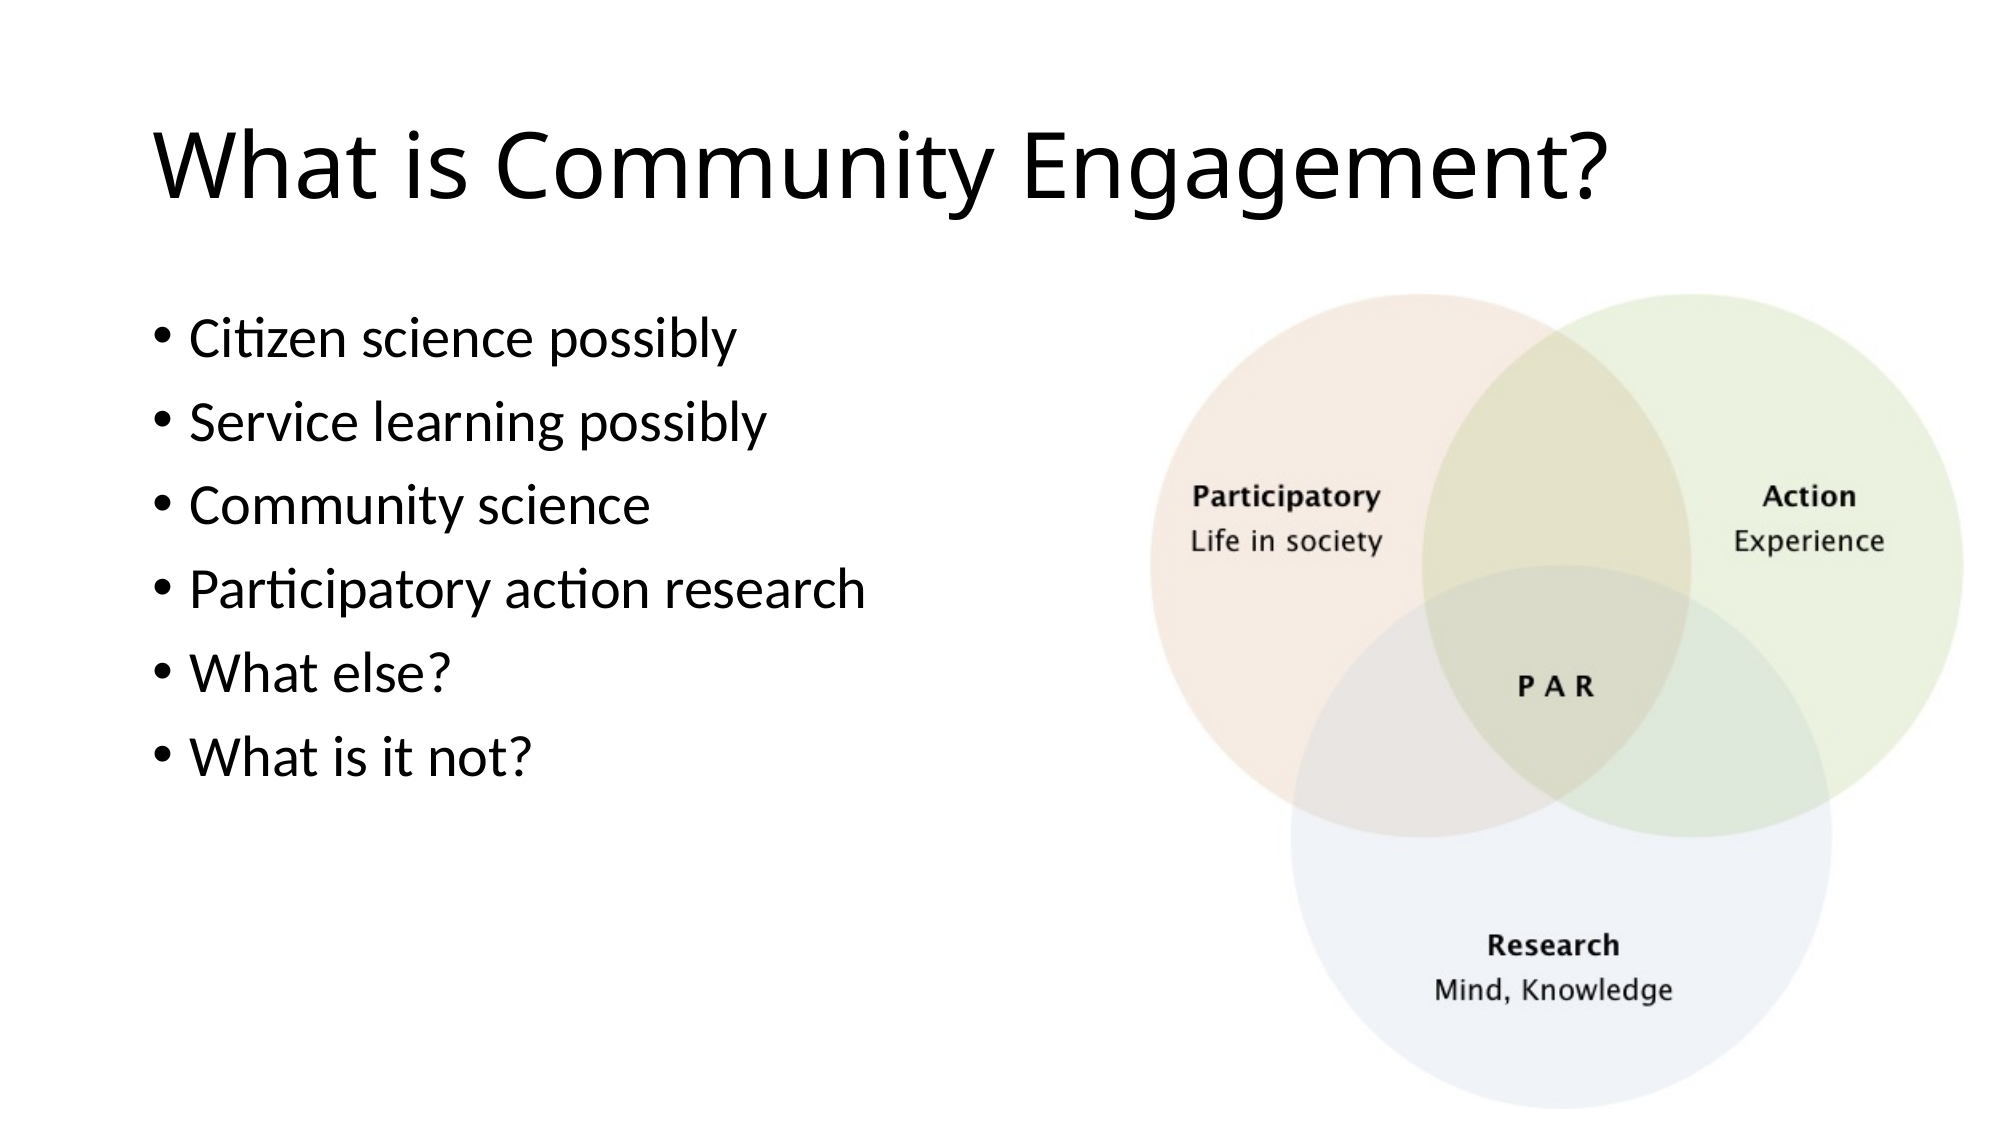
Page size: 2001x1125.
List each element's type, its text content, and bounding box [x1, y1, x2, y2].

title What is Community Engagement? [137, 59, 1863, 278]
picture [1149, 294, 1964, 1109]
list Citizen science possibly Service learning possibly Community science Participatory action research What else? What is it not? [137, 299, 1149, 1014]
